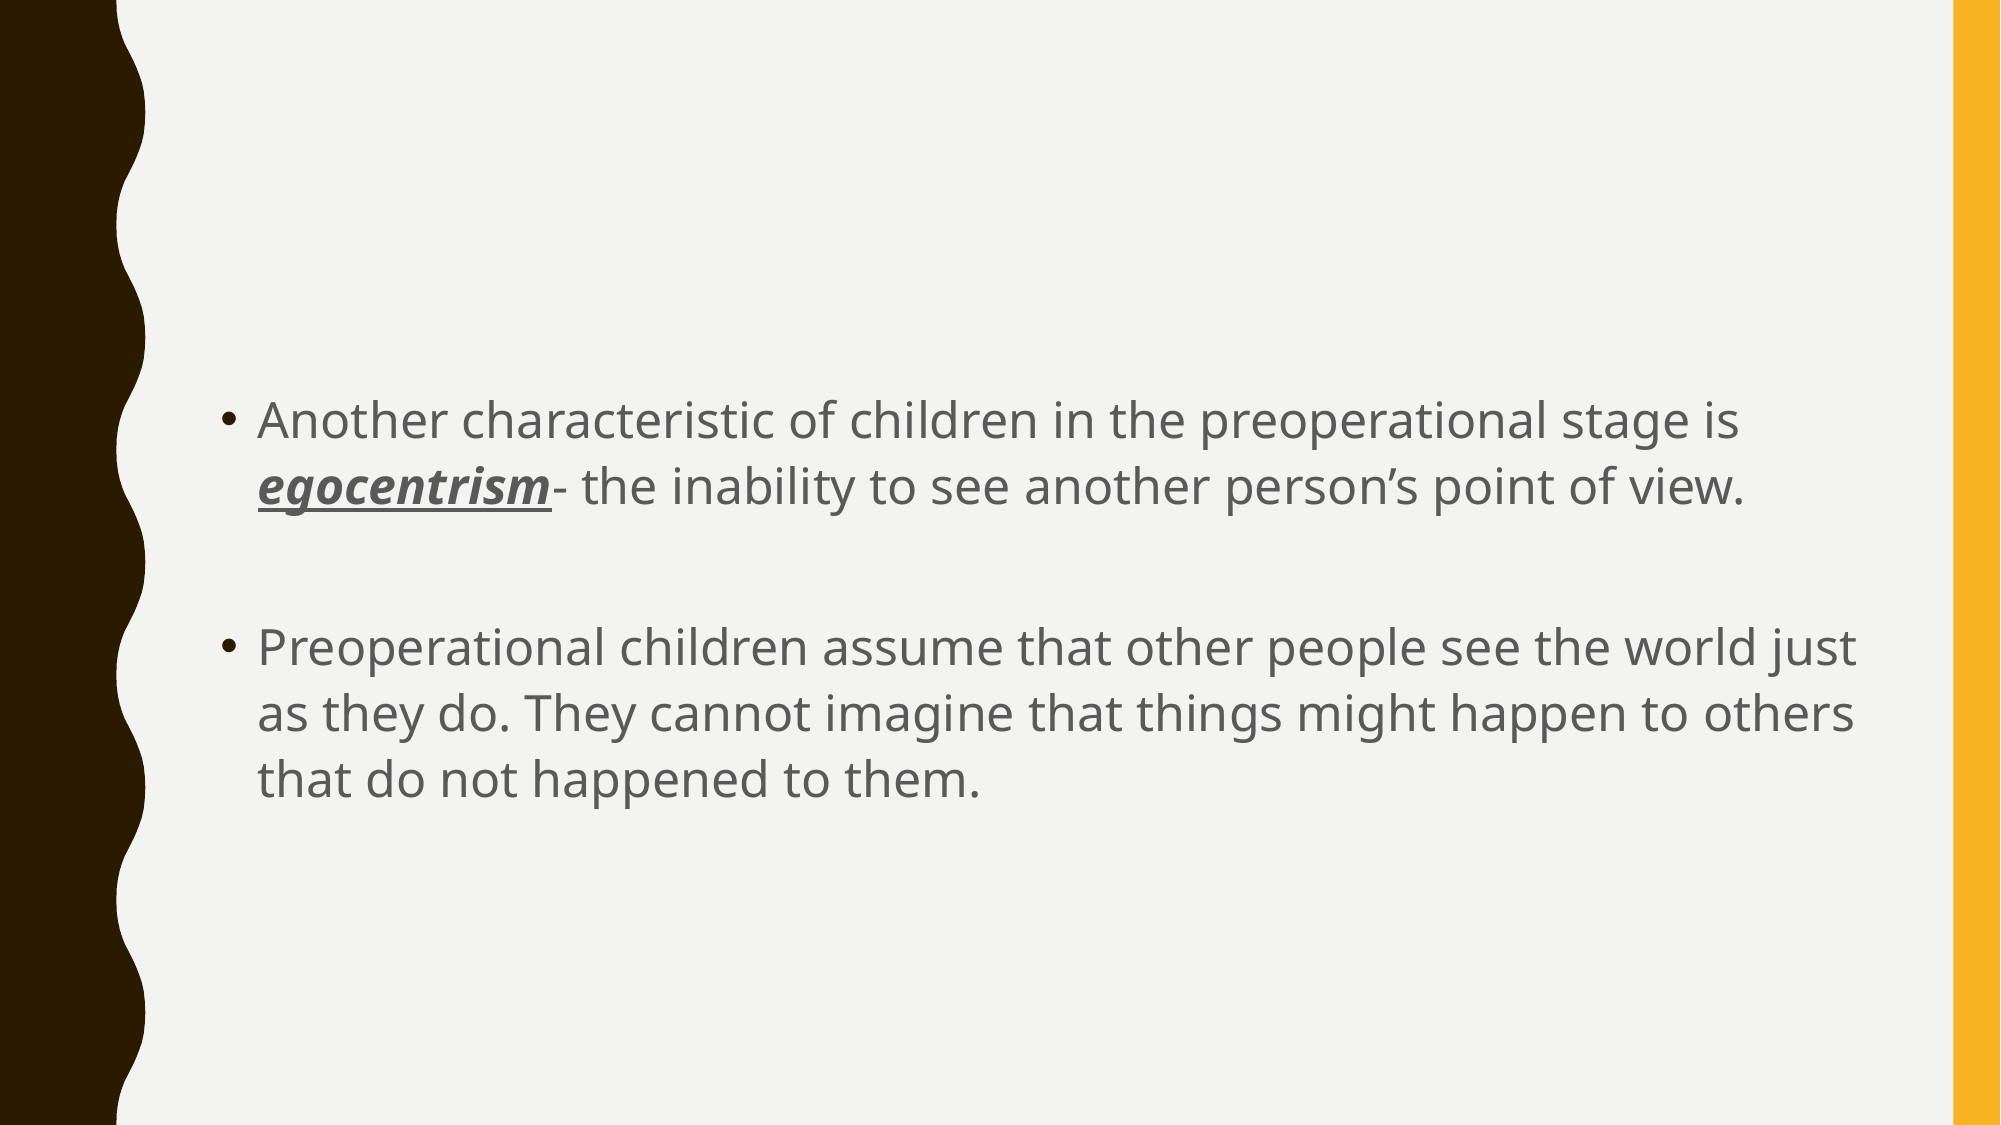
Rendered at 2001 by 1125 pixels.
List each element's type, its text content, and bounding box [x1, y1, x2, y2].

list Another characteristic of children in the preoperational stage is egocentrism- the inability to see another person’s point of view. Preoperational children assume that other people see the world just as they do. They cannot imagine that things might happen to others that do not happened to them. [205, 375, 1875, 965]
